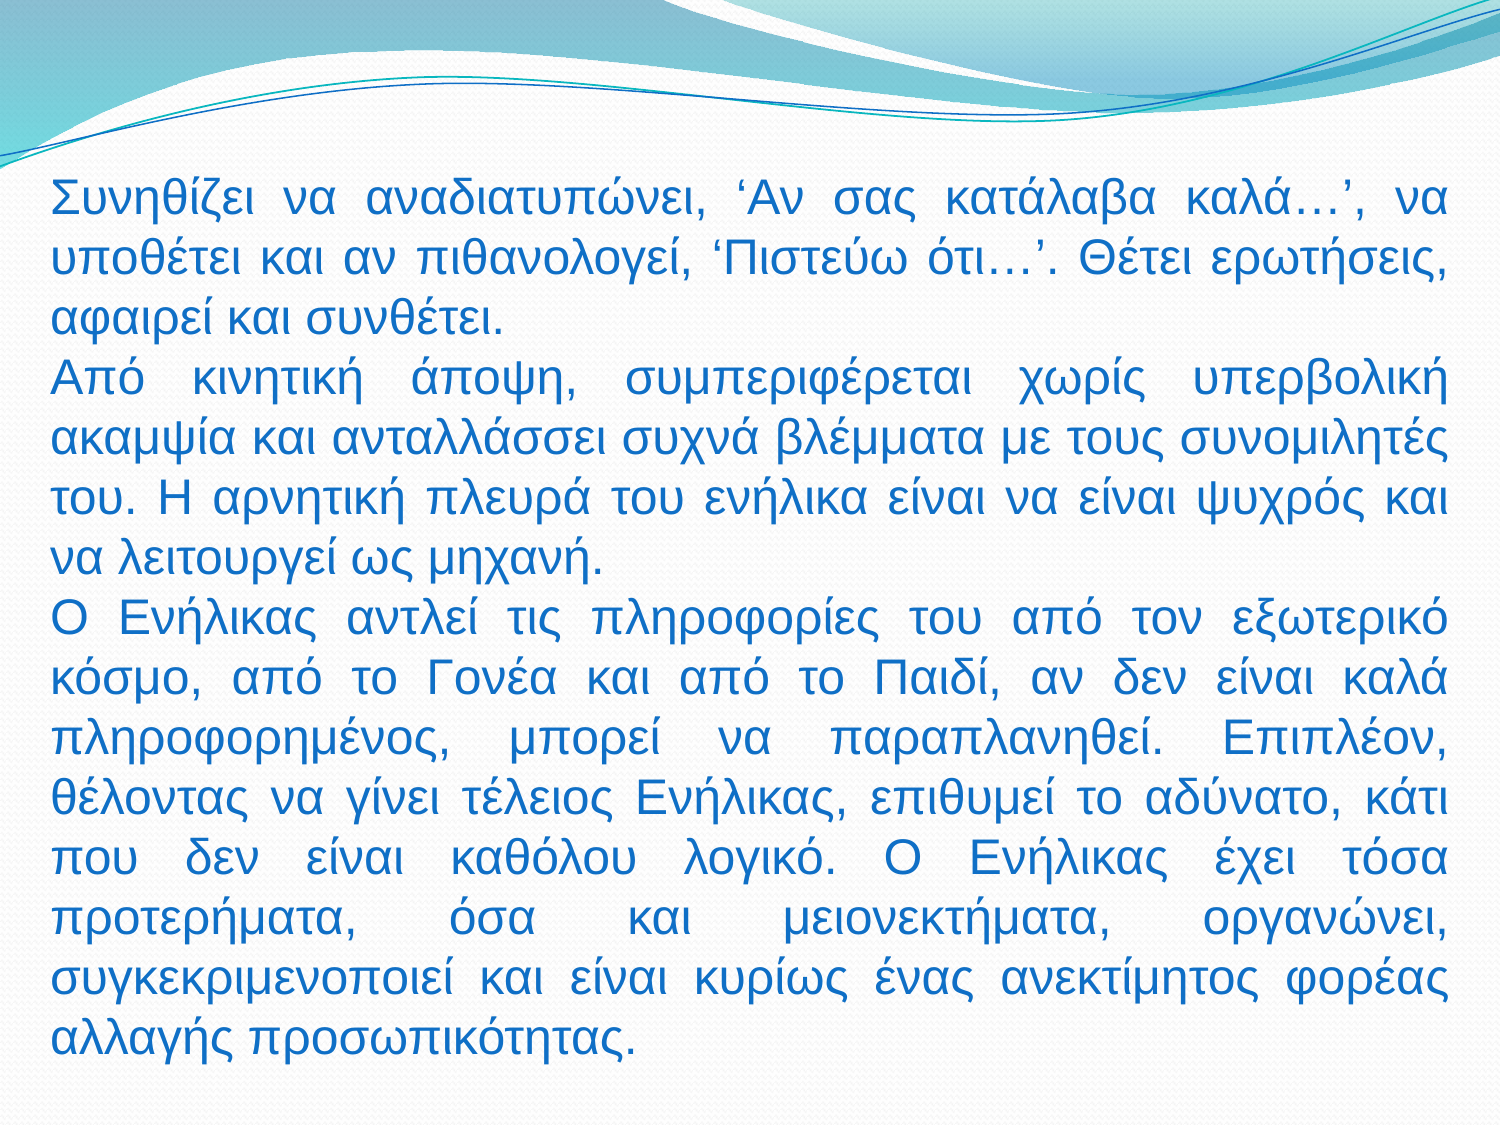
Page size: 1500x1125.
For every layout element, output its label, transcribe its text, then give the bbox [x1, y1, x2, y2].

text_box Συνηθίζει να αναδιατυπώνει, ‘Αν σας κατάλαβα καλά…’, να υποθέτει και αν πιθανολογεί, ‘Πιστεύω ότι…’. Θέτει ερωτήσεις, αφαιρεί και συνθέτει. Από κινητική άποψη, συμπεριφέρεται χωρίς υπερβολική ακαμψία και ανταλλάσσει συχνά βλέμματα με τους συνομιλητές του. Η αρνητική πλευρά του ενήλικα είναι να είναι ψυχρός και να λειτουργεί ως μηχανή. Ο Ενήλικας αντλεί τις πληροφορίες του από τον εξωτερικό κόσμο, από το Γονέα και από το Παιδί, αν δεν είναι καλά πληροφορημένος, μπορεί να παραπλανηθεί. Επιπλέον, θέλοντας να γίνει τέλειος Ενήλικας, επιθυμεί το αδύνατο, κάτι που δεν είναι καθόλου λογικό. Ο Ενήλικας έχει τόσα προτερήματα, όσα και μειονεκτήματα, οργανώνει, συγκεκριμενοποιεί και είναι κυρίως ένας ανεκτίμητος φορέας αλλαγής προσωπικότητας. [35, 156, 1465, 1072]
